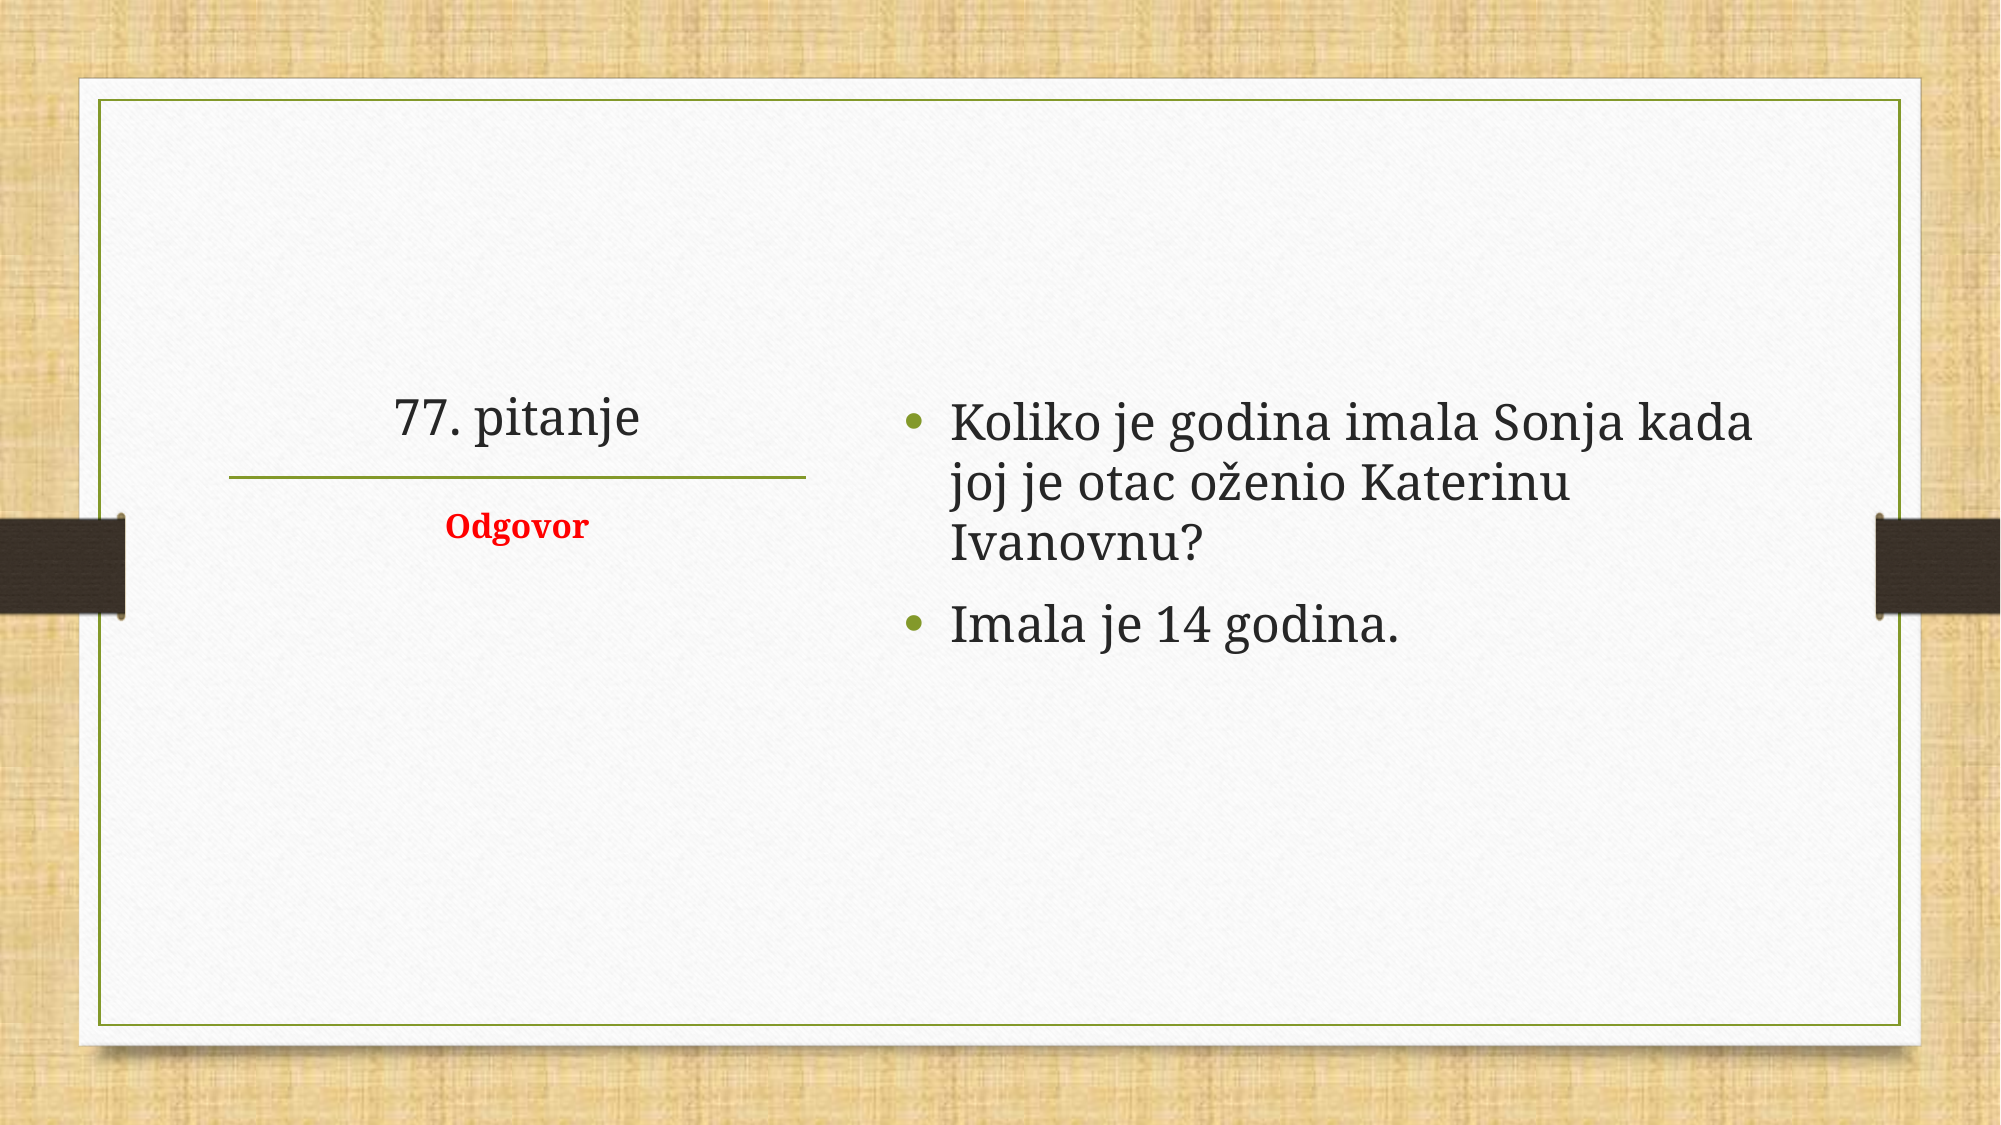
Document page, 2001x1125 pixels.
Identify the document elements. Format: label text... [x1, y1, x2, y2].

picture [0, 0, 2001, 1125]
list Odgovor [212, 497, 823, 898]
list Koliko je godina imala Sonja kada joj je otac oženio Katerinu Ivanovnu? Imala je 14 godina. [888, 161, 1787, 964]
title 77. pitanje [212, 227, 823, 453]
